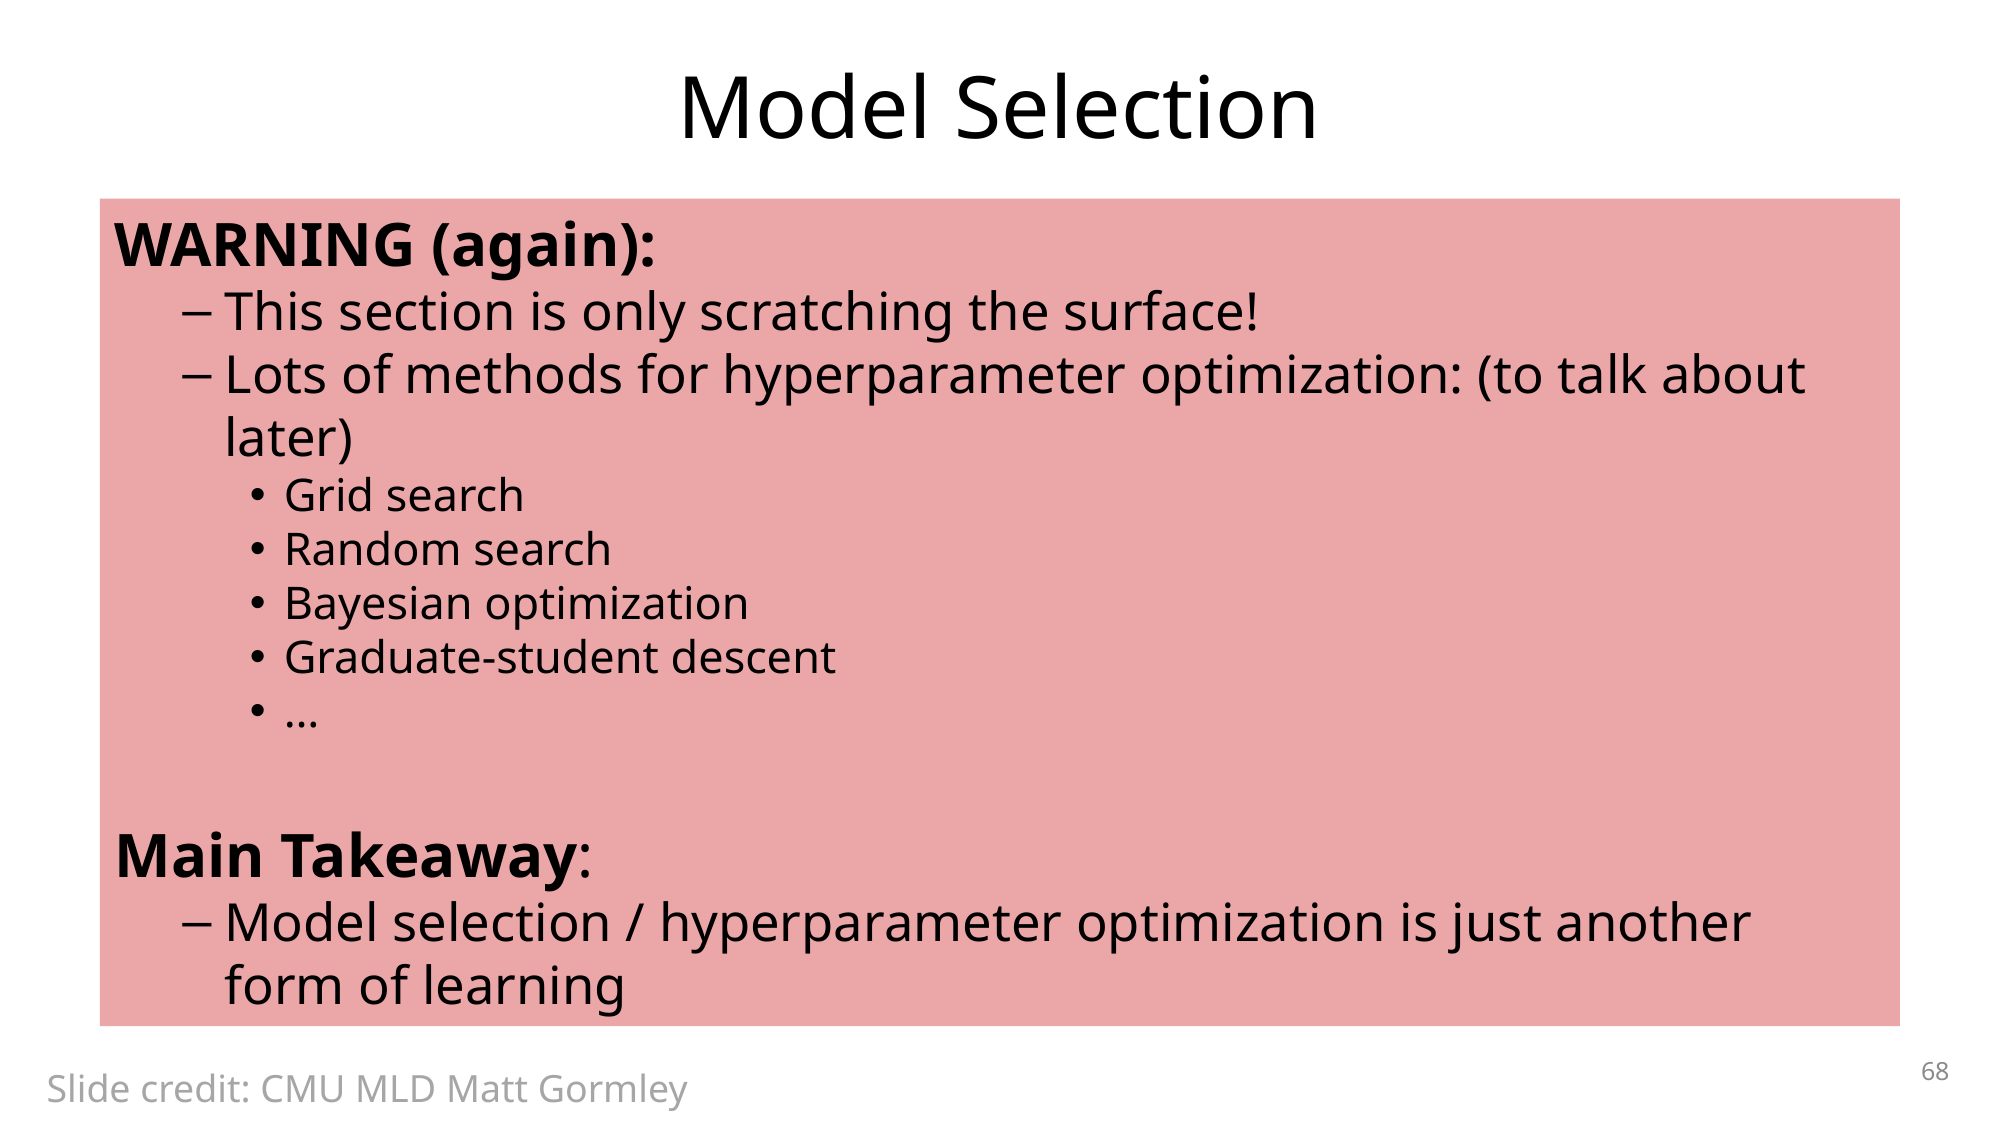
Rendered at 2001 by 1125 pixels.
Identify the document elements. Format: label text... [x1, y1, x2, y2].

text_box Slide credit: CMU MLD Matt Gormley [31, 1057, 704, 1117]
slide_number 68 [1774, 1042, 1965, 1103]
list WARNING (again): This section is only scratching the surface! Lots of methods for hyperparameter optimization: (to talk about later) Grid search Random search Bayesian optimization Graduate-student descent … Main Takeaway: Model selection / hyperparameter optimization is just another form of learning [99, 198, 1900, 1027]
title Model Selection [99, 45, 1900, 164]
